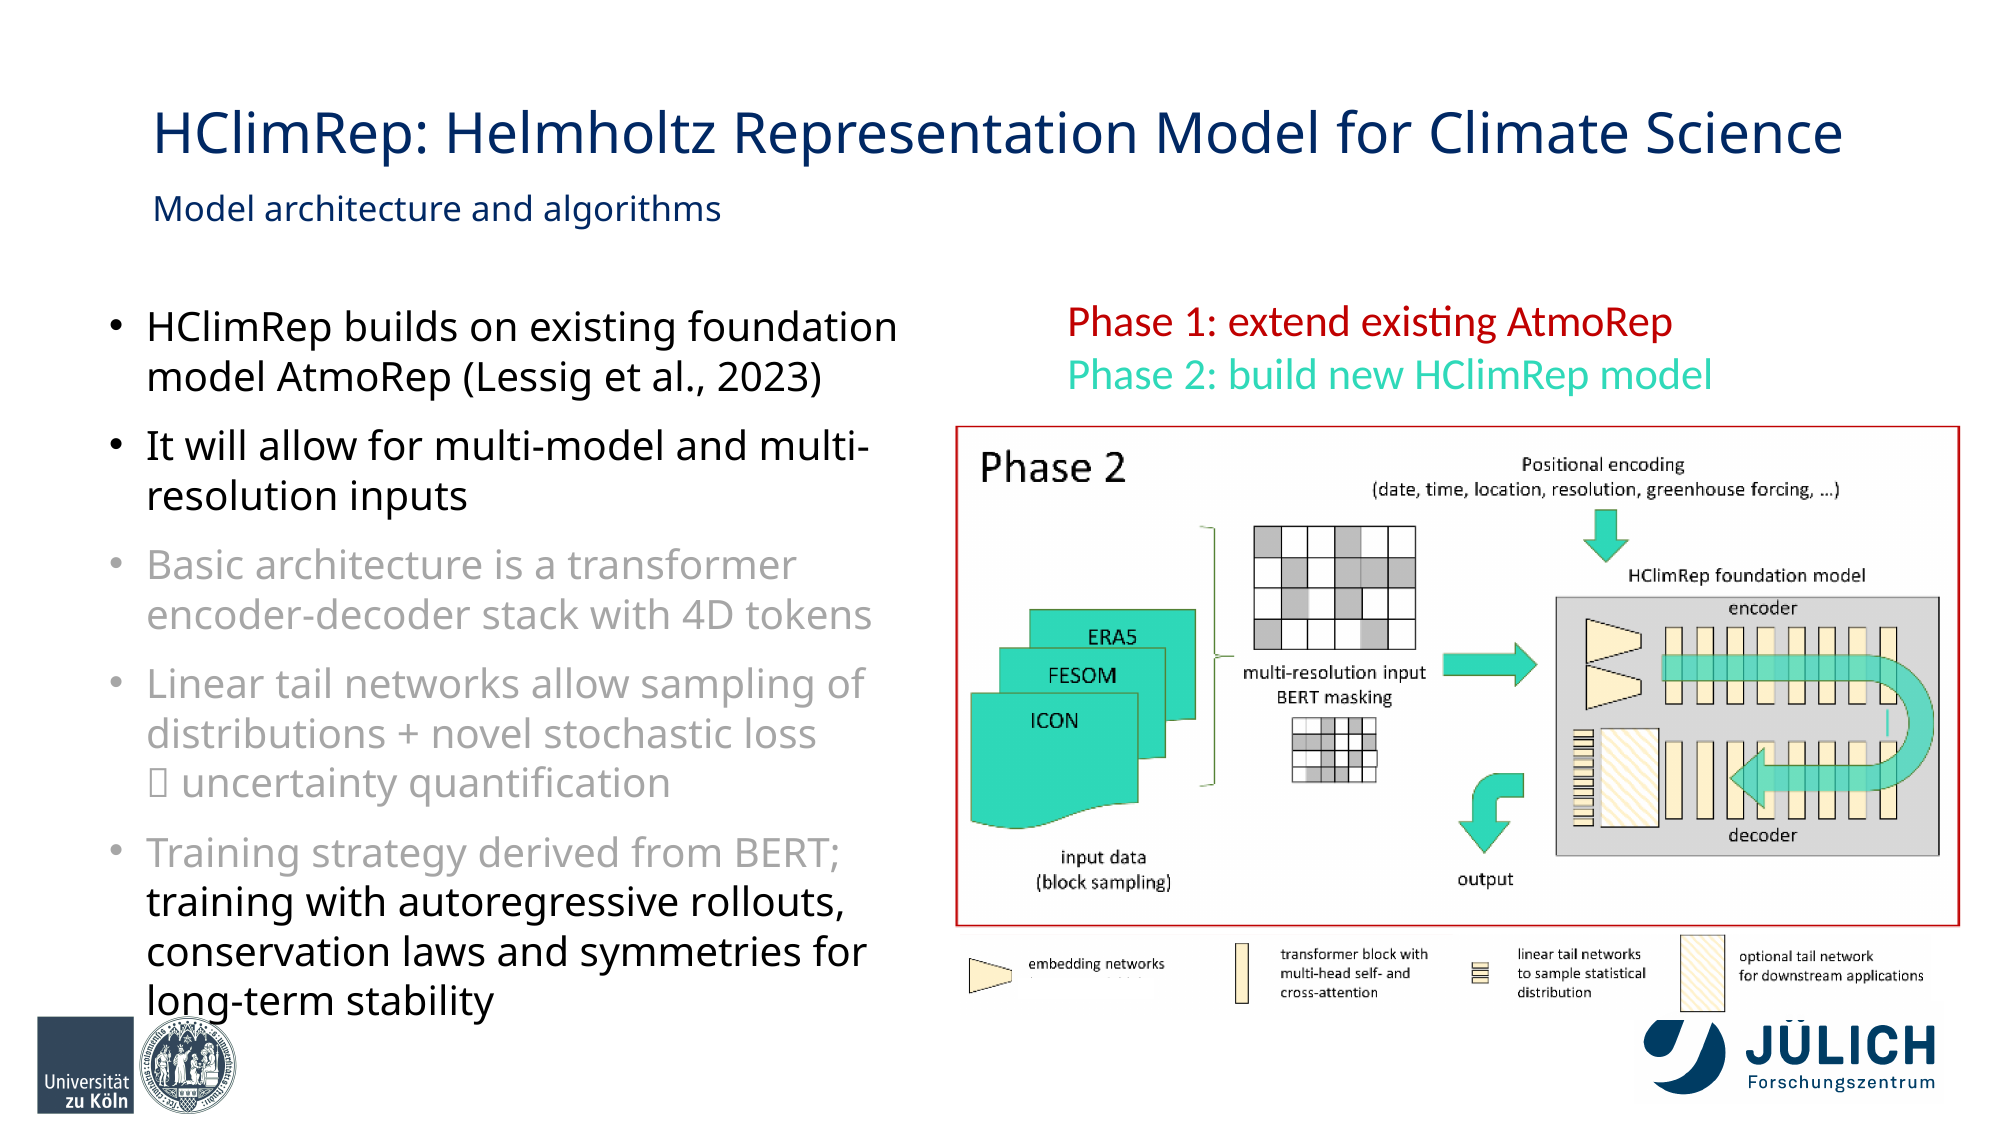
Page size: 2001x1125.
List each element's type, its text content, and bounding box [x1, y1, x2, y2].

picture [1634, 1001, 1944, 1104]
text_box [960, 934, 1931, 1020]
picture [952, 422, 1961, 928]
list HClimRep builds on existing foundation model AtmoRep (Lessig et al., 2023) It will allow for multi-model and multi-resolution inputs Basic architecture is a transformer encoder-decoder stack with 4D tokens Linear tail networks allow sampling of distributions + novel stochastic loss  uncertainty quantification Training strategy derived from BERT; training with autoregressive rollouts, conservation laws and symmetries for long-term stability [94, 294, 922, 1044]
title HClimRep: Helmholtz Representation Model for Climate Science [137, 59, 1863, 180]
list Model architecture and algorithms [137, 180, 1980, 239]
picture [34, 1012, 241, 1118]
text_box Phase 1: extend existing AtmoRep Phase 2: build new HClimRep model [1052, 284, 1730, 406]
